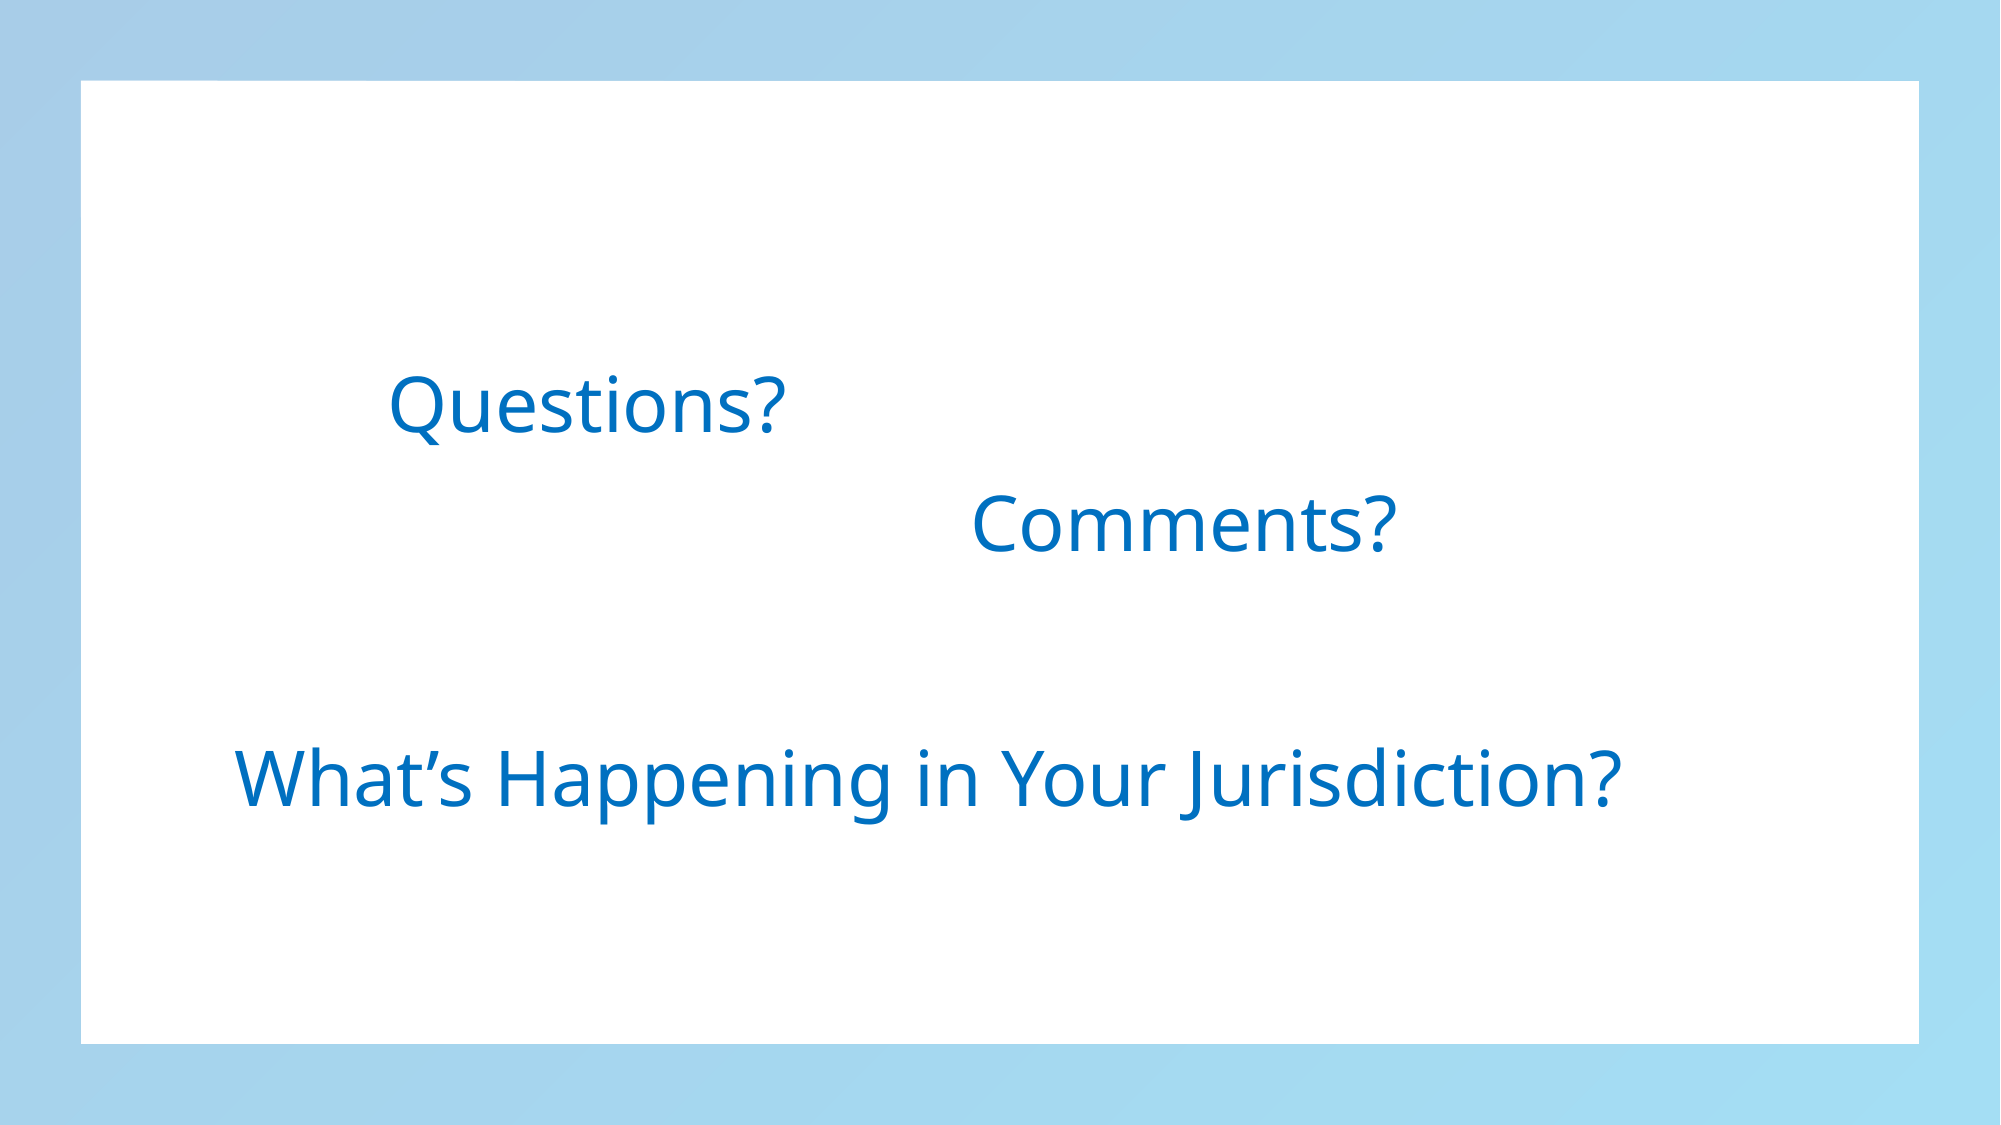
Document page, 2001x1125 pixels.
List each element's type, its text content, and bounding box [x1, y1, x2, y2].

text_box What’s Happening in Your Jurisdiction? [219, 668, 1781, 831]
title Questions? [372, 294, 809, 457]
text_box Comments? [955, 412, 1427, 576]
